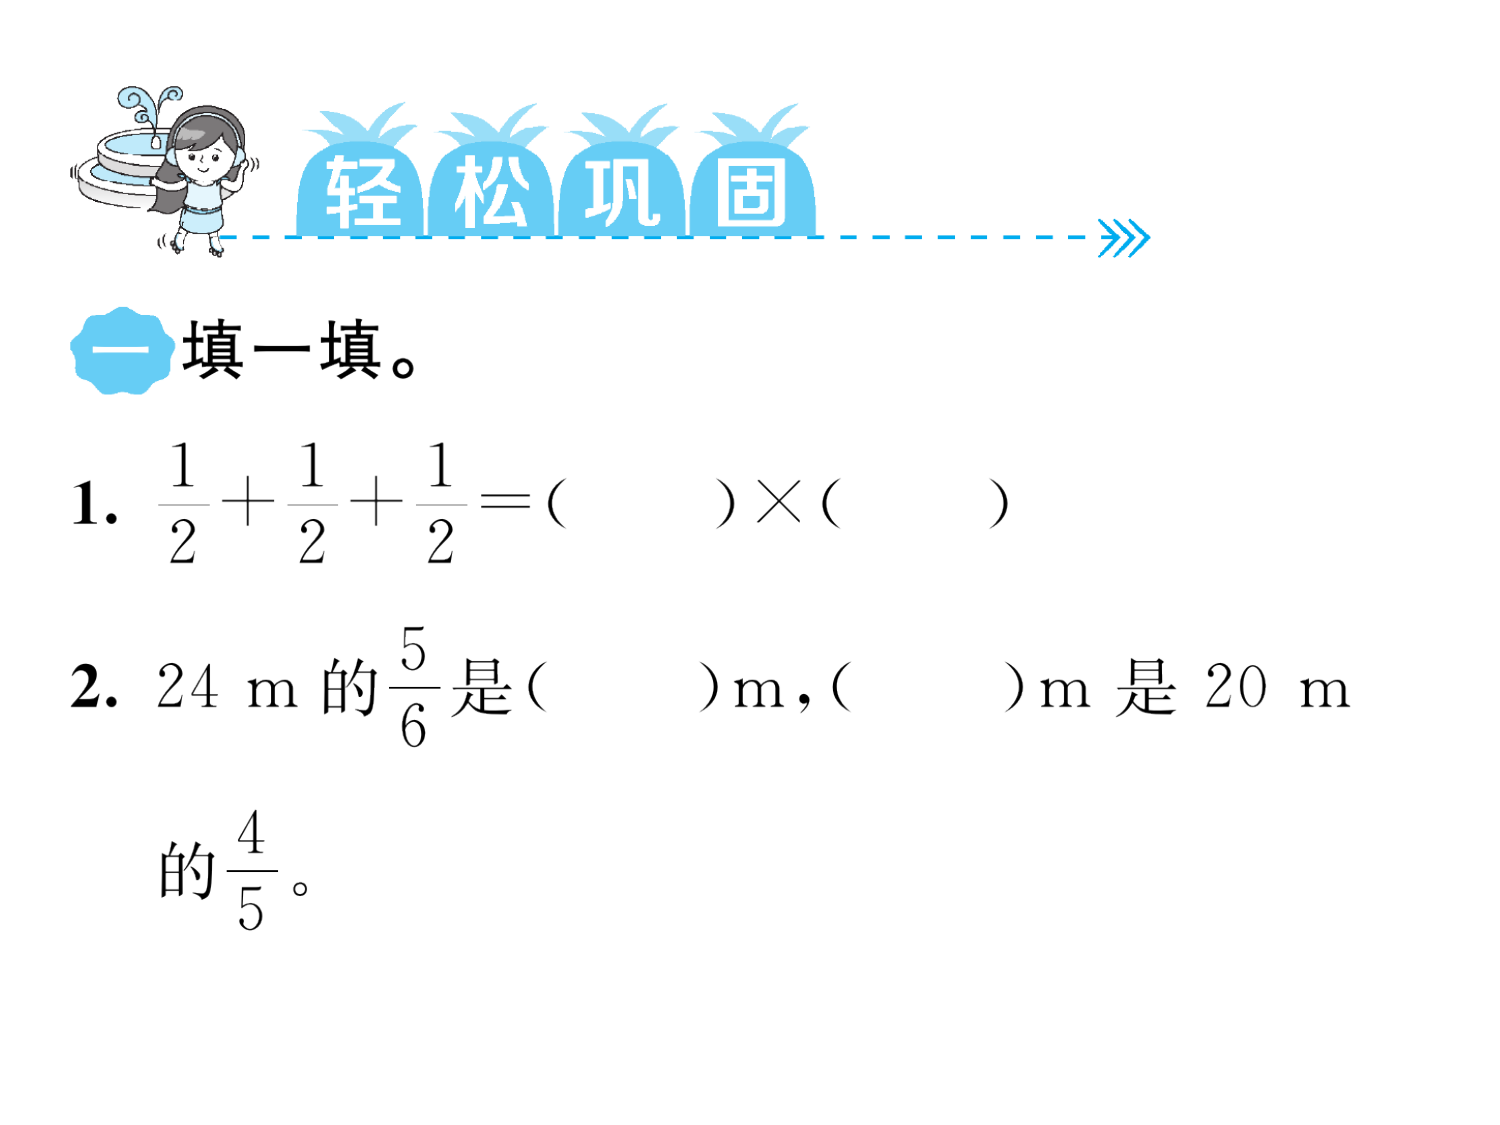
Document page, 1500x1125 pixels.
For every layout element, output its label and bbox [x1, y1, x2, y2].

picture [64, 54, 1483, 955]
